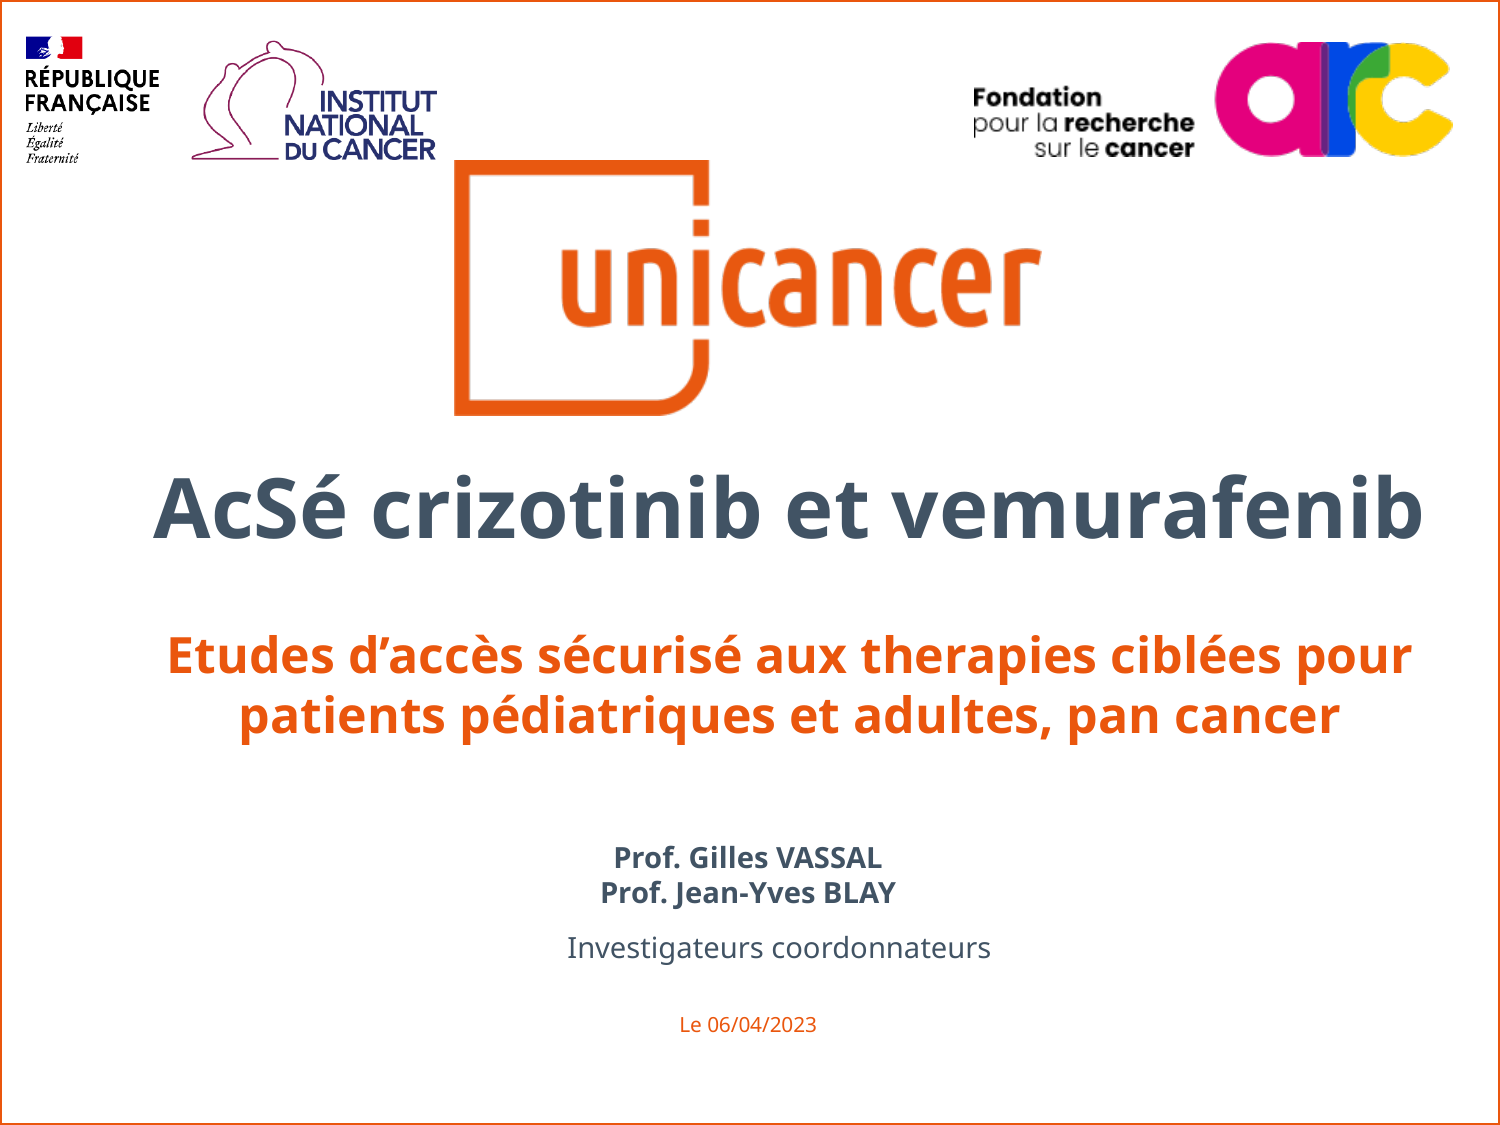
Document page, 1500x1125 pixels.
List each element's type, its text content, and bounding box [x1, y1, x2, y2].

list Investigateurs coordonnateurs [490, 929, 1069, 965]
picture [16, 26, 446, 173]
title AcSé crizotinib et vemurafenib [146, 466, 1435, 623]
picture [974, 42, 1453, 157]
list Prof. Gilles VASSAL Prof. Jean-Yves BLAY [386, 839, 1110, 883]
text_box Le 06/04/2023 [541, 1012, 955, 1045]
list Etudes d’accès sécurisé aux therapies ciblées pour patients pédiatriques et adultes, pan cancer [87, 623, 1494, 803]
picture [454, 160, 1042, 416]
